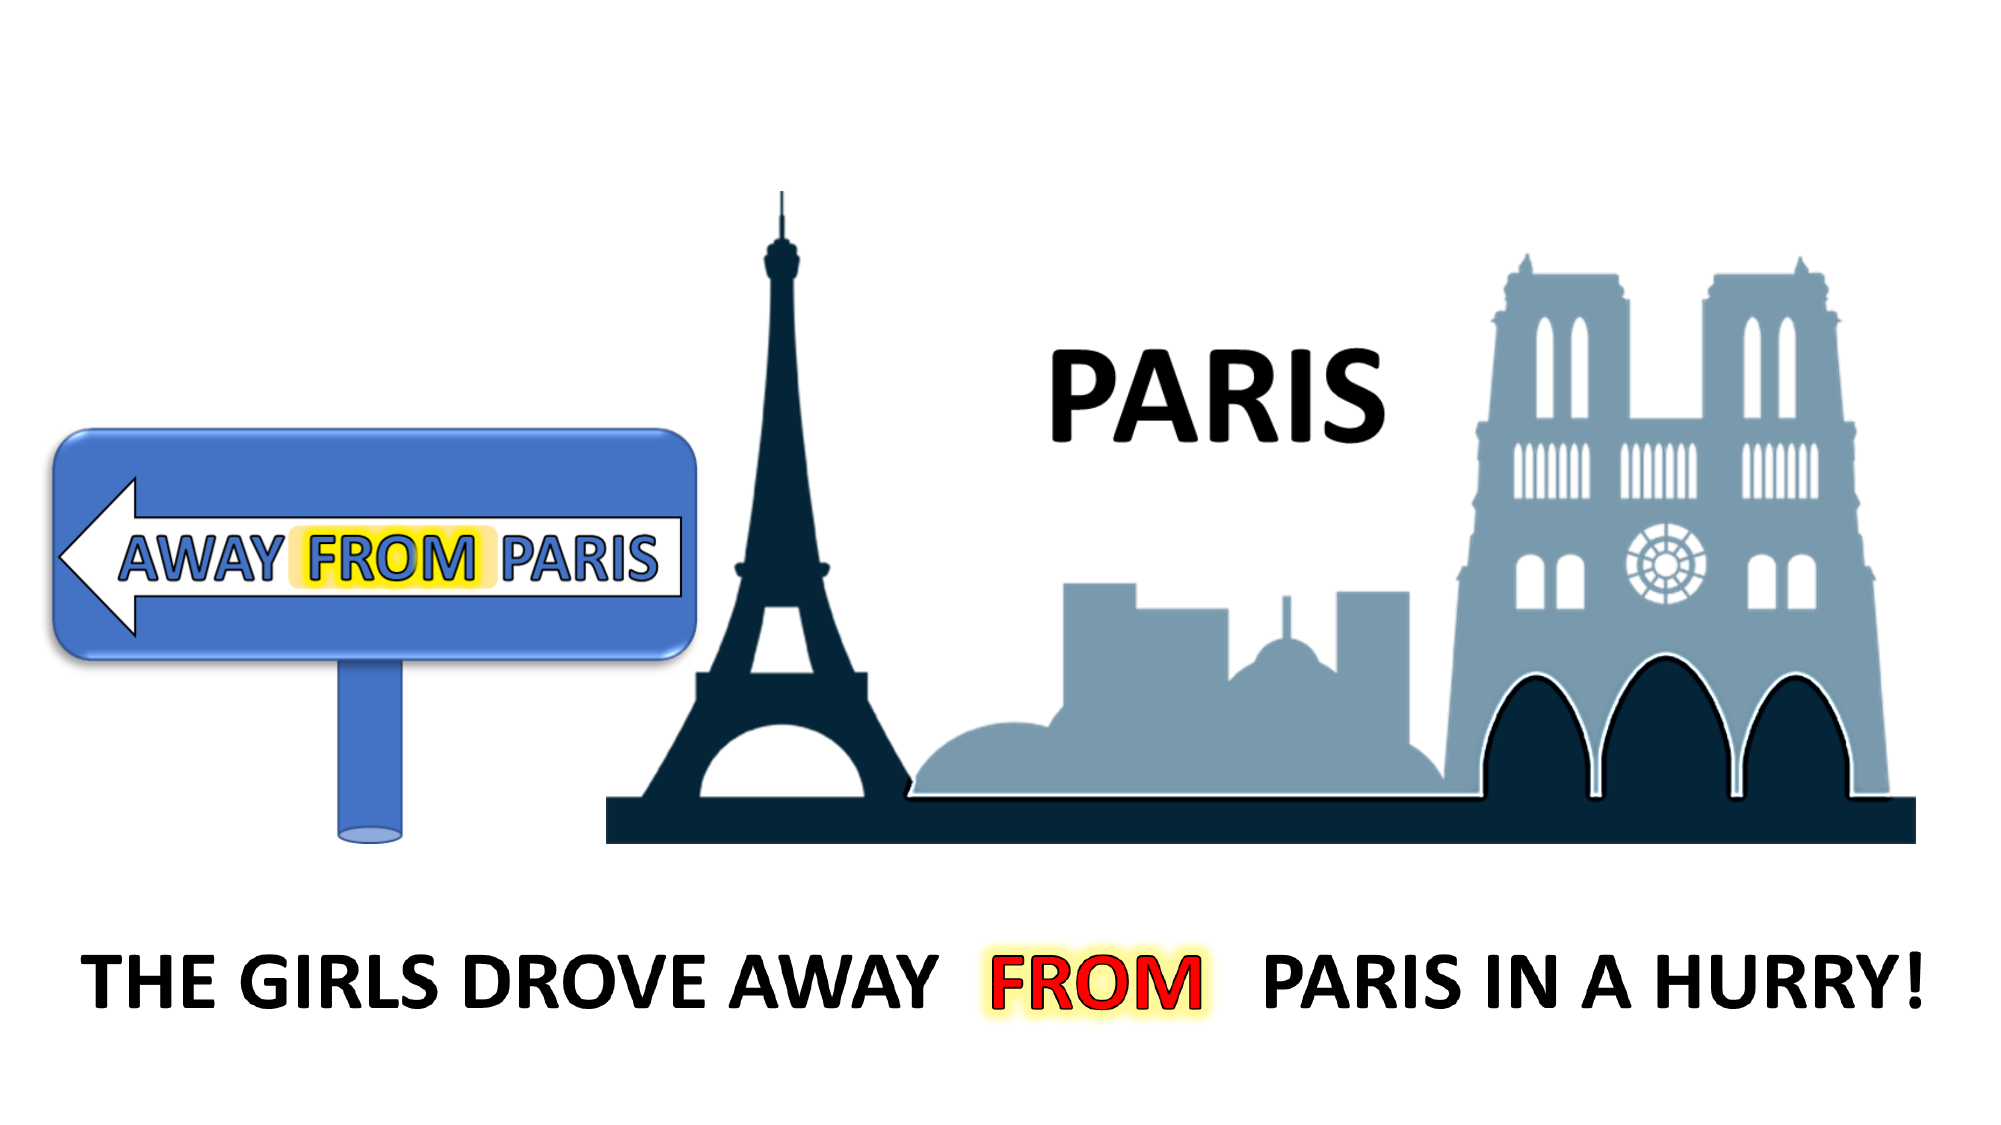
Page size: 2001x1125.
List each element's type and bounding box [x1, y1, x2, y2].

picture [34, 191, 1916, 844]
picture [0, 904, 2000, 1080]
